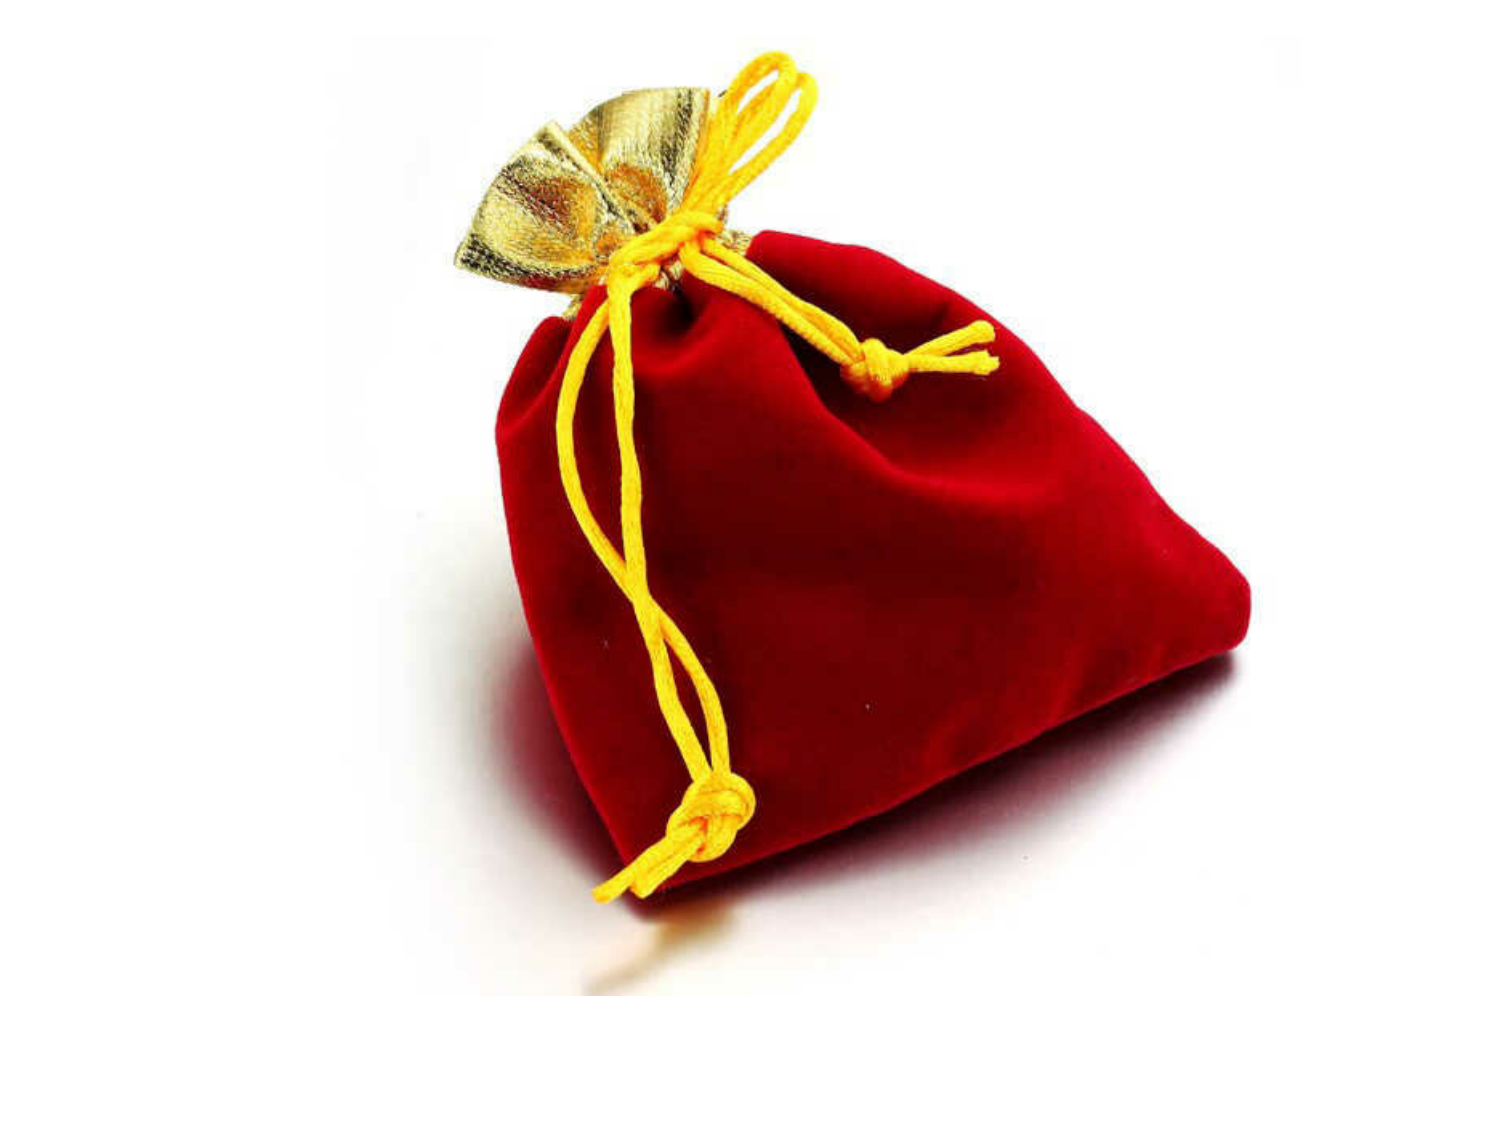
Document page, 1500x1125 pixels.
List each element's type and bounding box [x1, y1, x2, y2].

picture [198, 34, 1353, 997]
